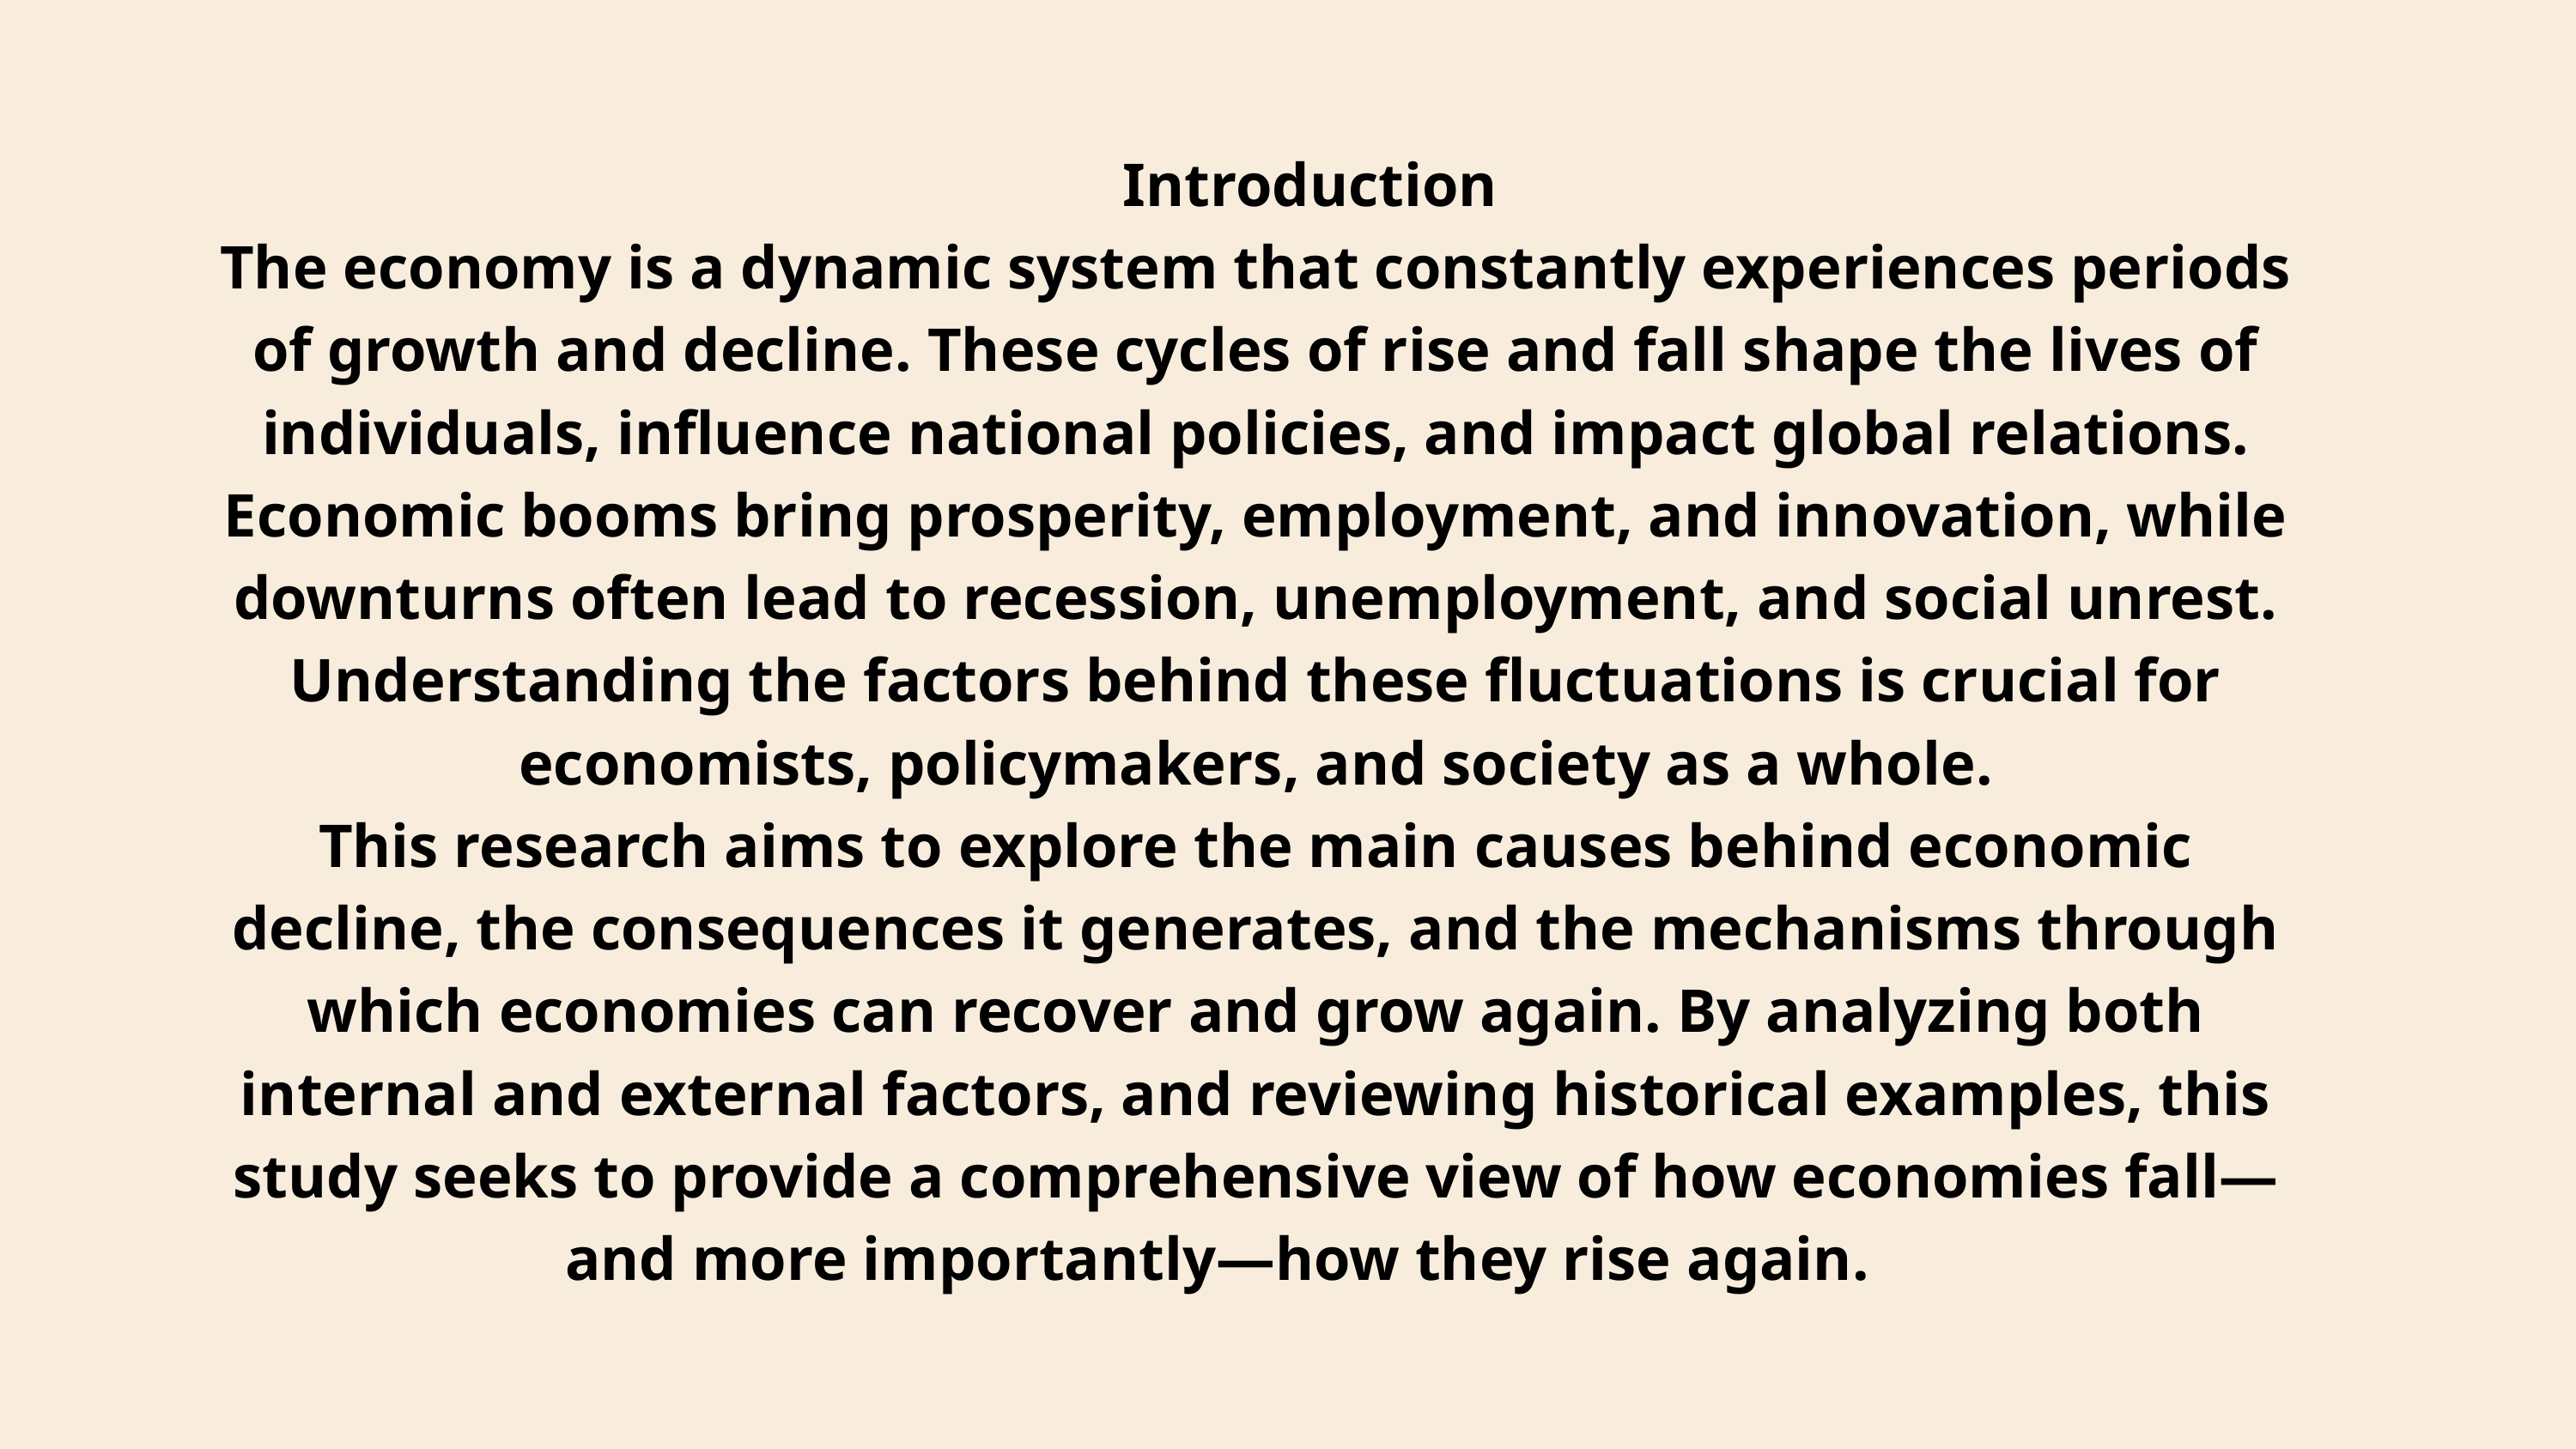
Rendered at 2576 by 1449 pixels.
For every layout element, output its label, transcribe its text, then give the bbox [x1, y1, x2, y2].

text_box Introduction The economy is a dynamic system that constantly experiences periods of growth and decline. These cycles of rise and fall shape the lives of individuals, influence national policies, and impact global relations. Economic booms bring prosperity, employment, and innovation, while downturns often lead to recession, unemployment, and social unrest. Understanding the factors behind these fluctuations is crucial for economists, policymakers, and society as a whole. This research aims to explore the main causes behind economic decline, the consequences it generates, and the mechanisms through which economies can recover and grow again. By analyzing both internal and external factors, and reviewing historical examples, this study seeks to provide a comprehensive view of how economies fall—and more importantly—how they rise again. [218, 135, 2294, 1293]
